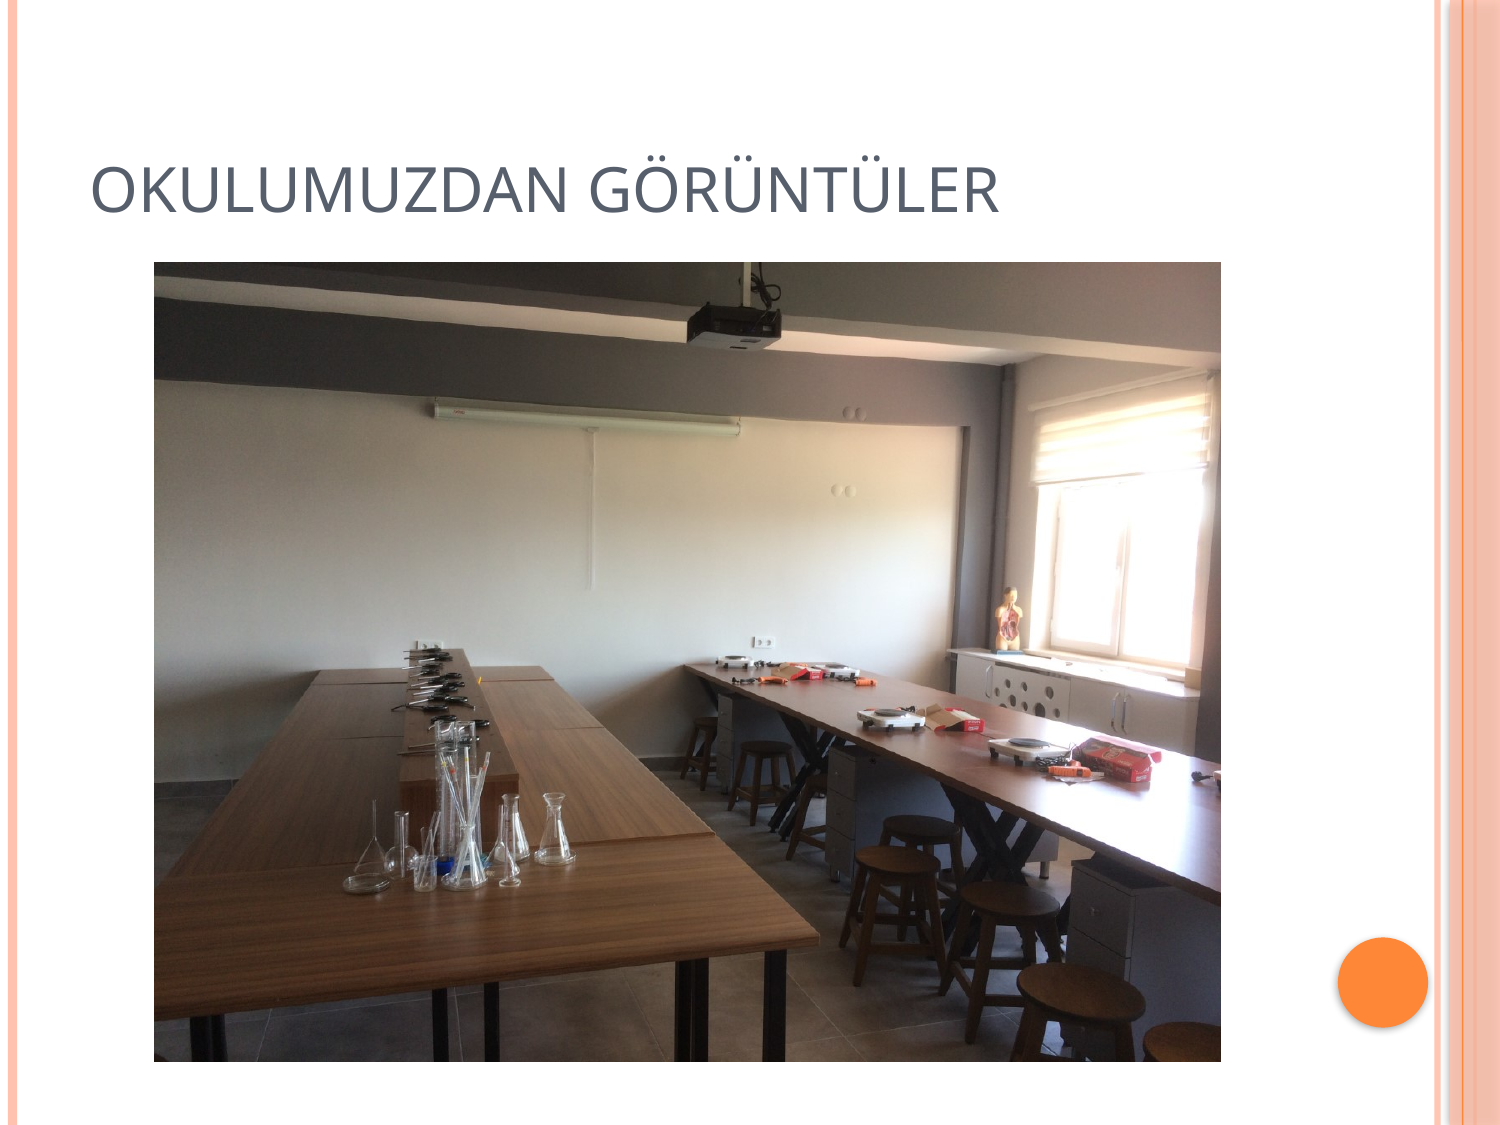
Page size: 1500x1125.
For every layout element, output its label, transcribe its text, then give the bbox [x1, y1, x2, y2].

title OKULUMUZDAN GÖRÜNTÜLER [75, 45, 1300, 233]
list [153, 261, 1222, 1063]
